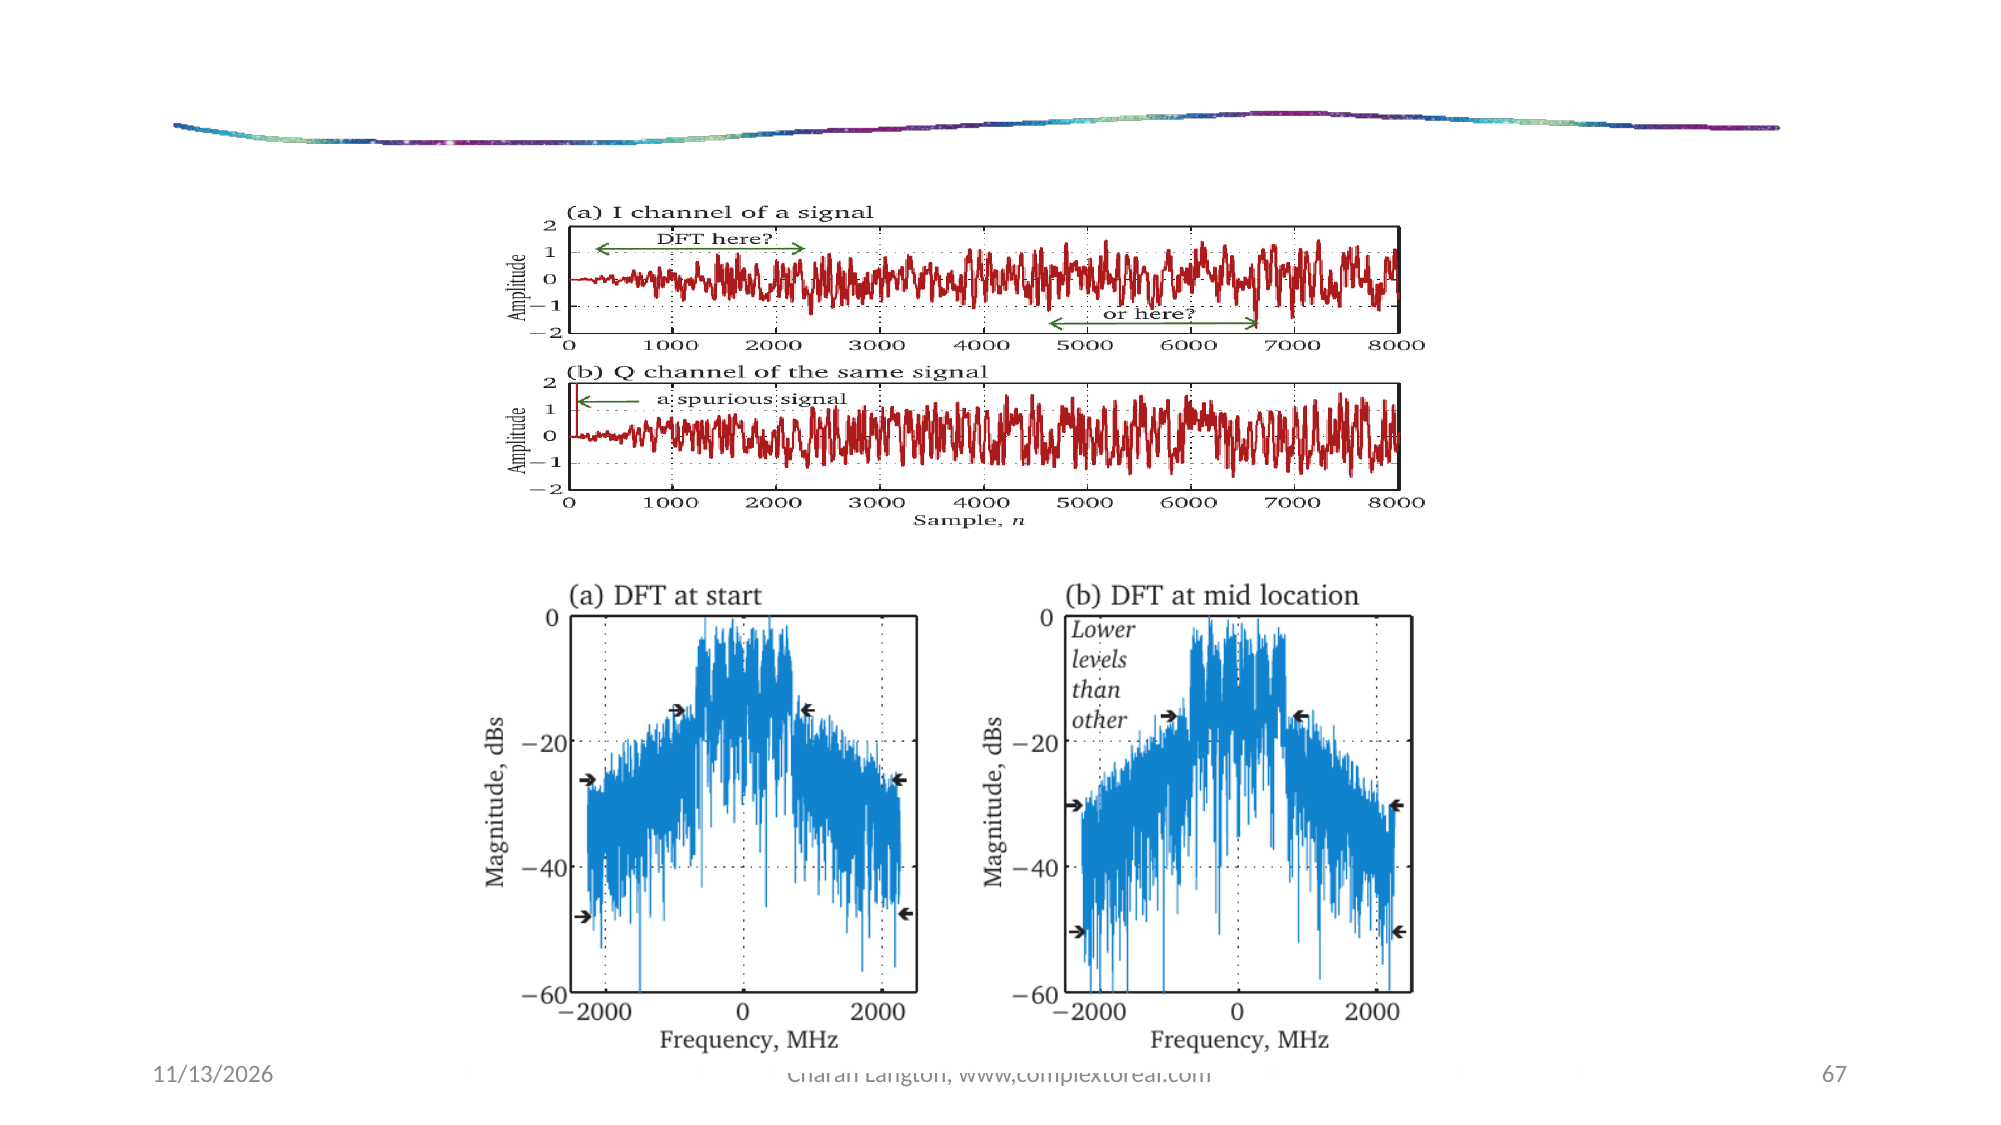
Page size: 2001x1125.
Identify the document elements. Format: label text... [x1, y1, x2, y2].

footer Charan Langton, www,complextoreal.com [662, 1073, 1338, 1103]
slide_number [137, 1042, 588, 1103]
slide_number 67 [1412, 1042, 1863, 1103]
picture [166, 105, 1788, 150]
picture [438, 189, 1480, 538]
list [362, 567, 1580, 1073]
